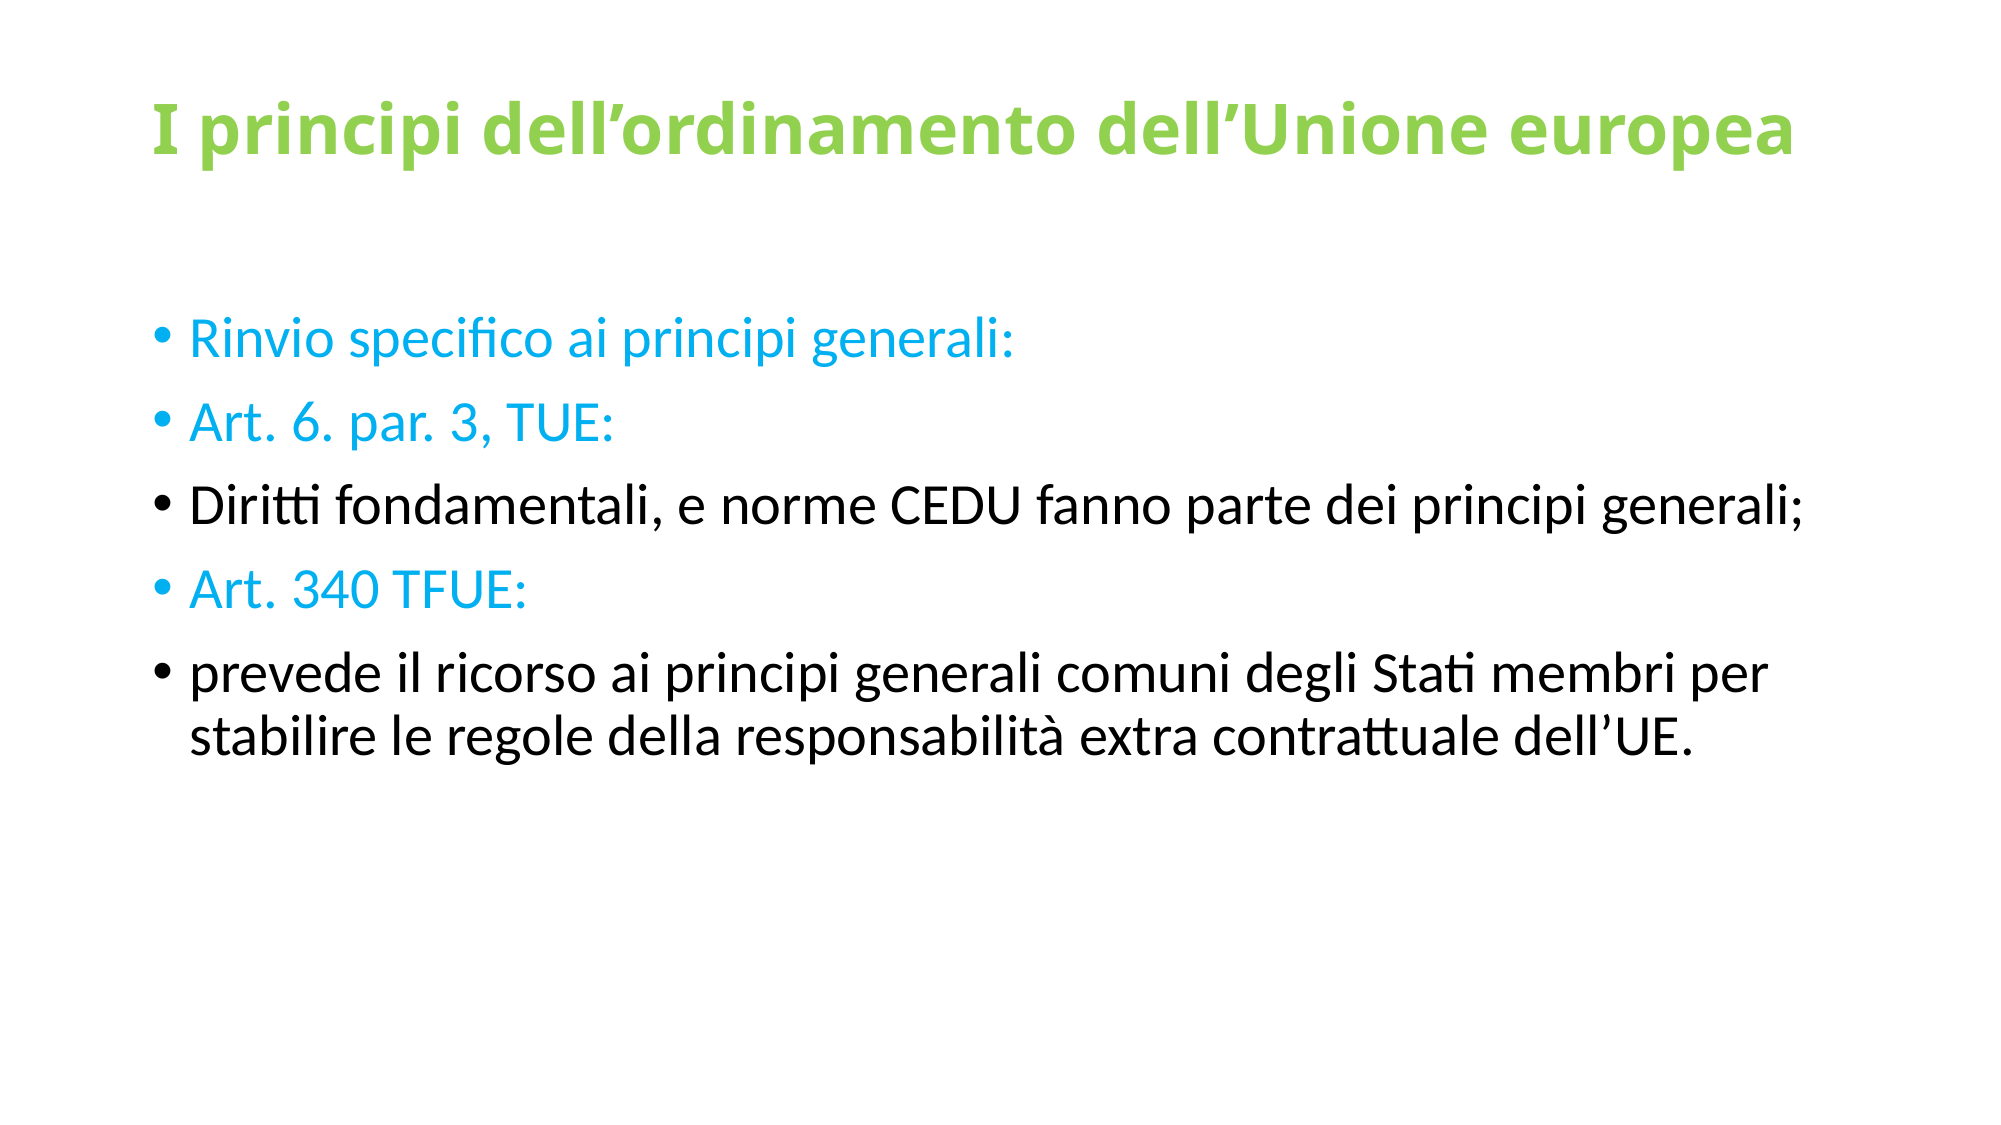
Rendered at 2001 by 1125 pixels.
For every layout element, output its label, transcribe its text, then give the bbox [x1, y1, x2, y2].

list Rinvio specifico ai principi generali: Art. 6. par. 3, TUE: Diritti fondamentali, e norme CEDU fanno parte dei principi generali; Art. 340 TFUE: prevede il ricorso ai principi generali comuni degli Stati membri per stabilire le regole della responsabilità extra contrattuale dell’UE. [137, 299, 1863, 1014]
title I principi dell’ordinamento dell’Unione europea [137, 59, 1863, 205]
